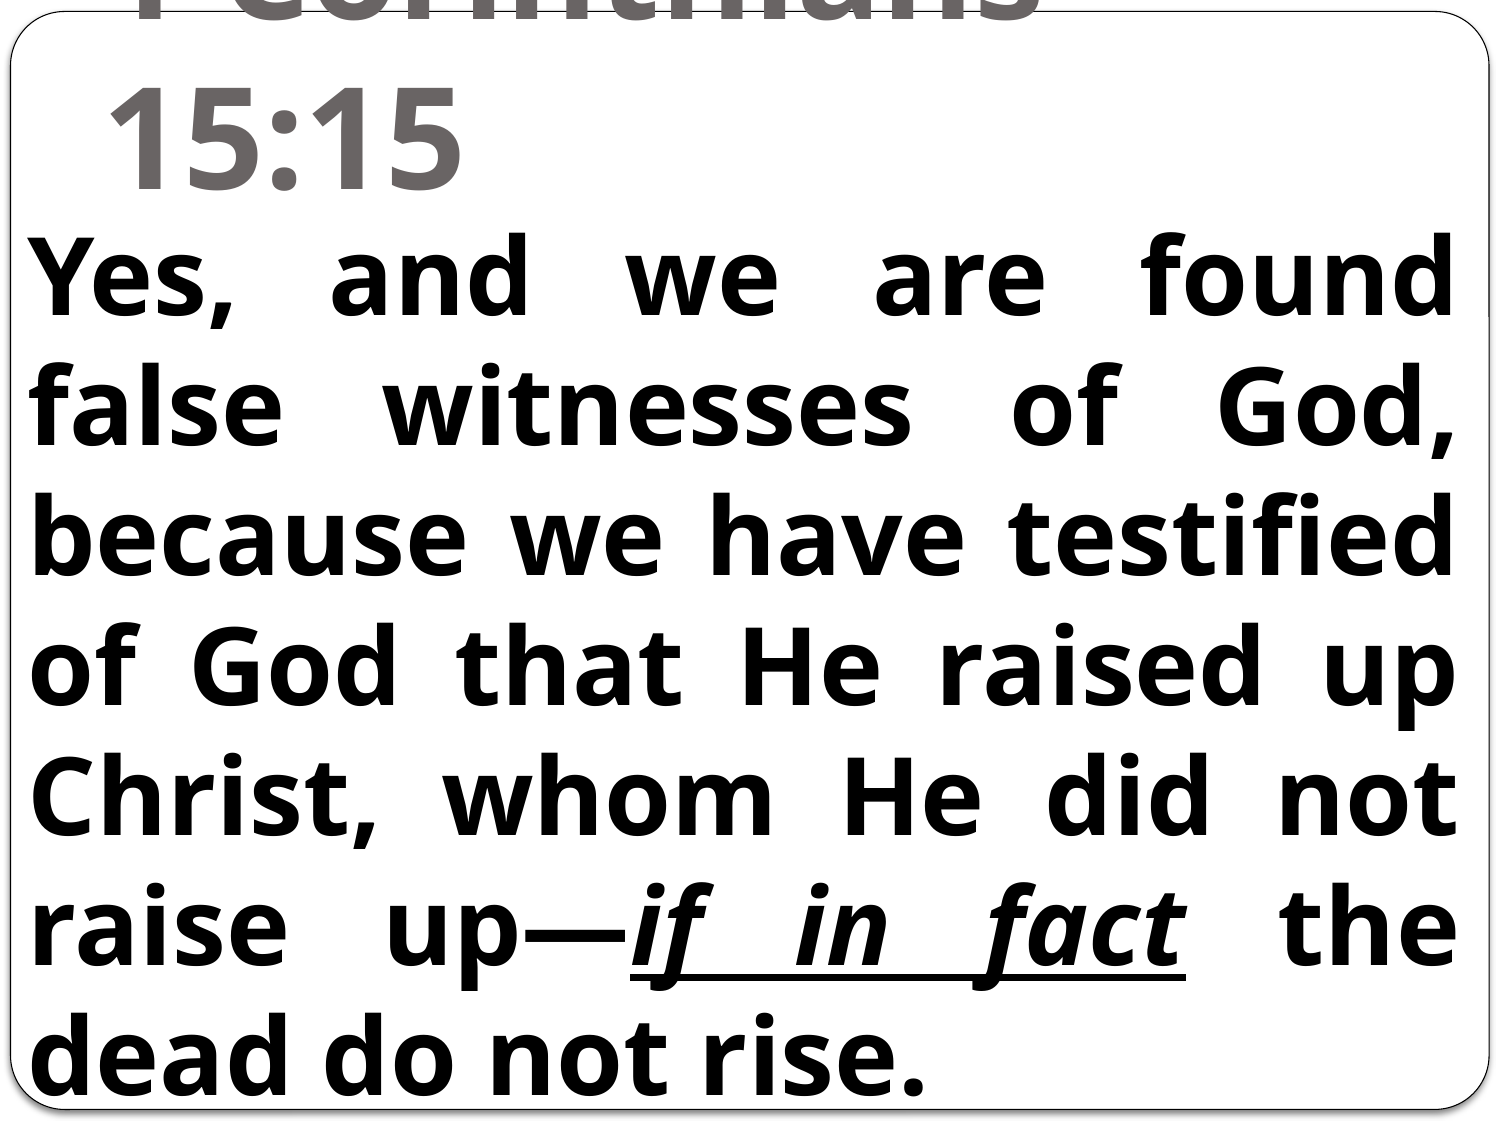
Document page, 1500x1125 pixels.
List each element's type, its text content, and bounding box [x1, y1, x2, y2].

list Yes, and we are found false witnesses of God, because we have testified of God that He raised up Christ, whom He did not raise up—if in fact the dead do not rise. [12, 200, 1475, 1088]
title 1 Corinthians 15:15 [87, 45, 1425, 200]
